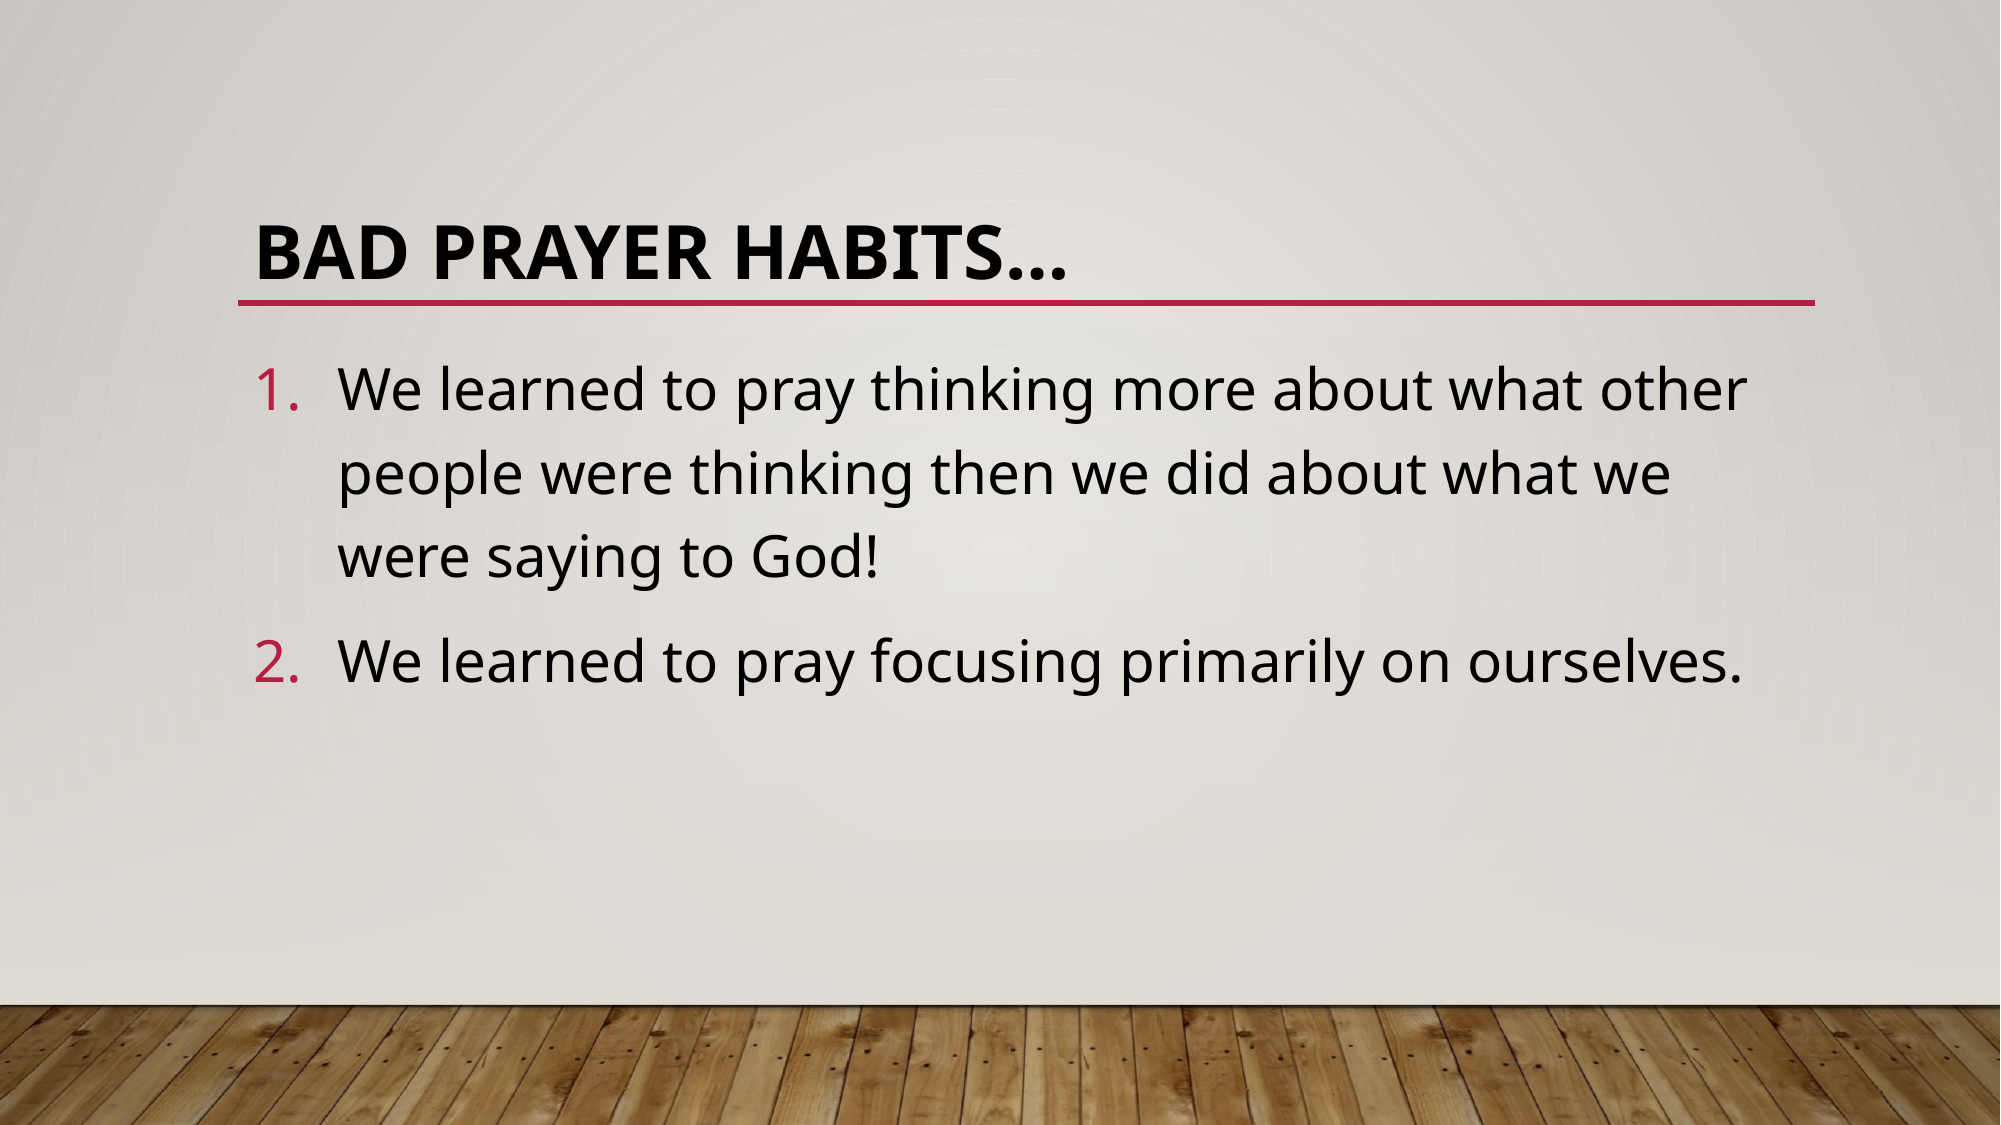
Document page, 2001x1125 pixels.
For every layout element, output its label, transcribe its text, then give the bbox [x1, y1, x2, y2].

picture [0, 1005, 2000, 1125]
title Bad prayer habits… [238, 207, 1814, 305]
list We learned to pray thinking more about what other people were thinking then we did about what we were saying to God! We learned to pray focusing primarily on ourselves. [238, 330, 1814, 897]
